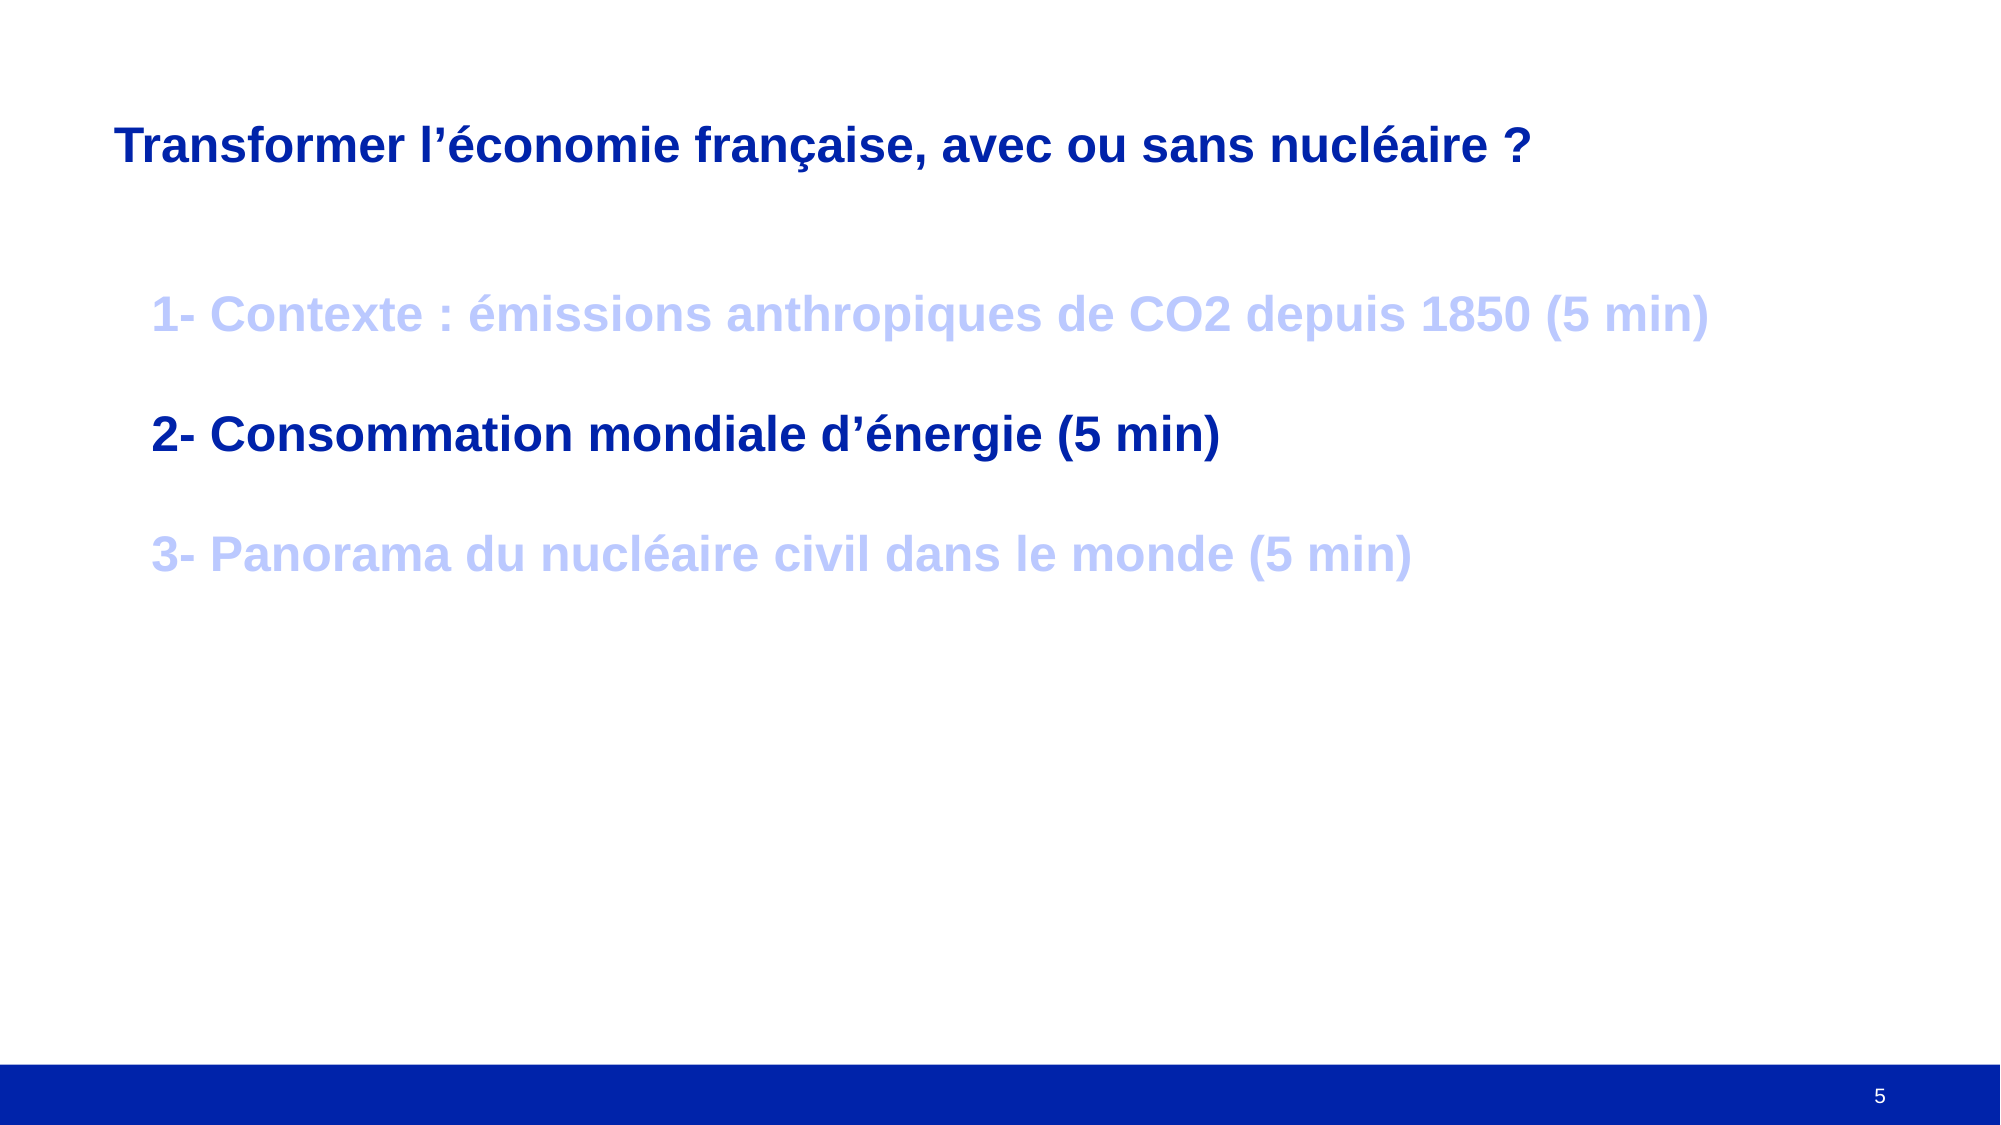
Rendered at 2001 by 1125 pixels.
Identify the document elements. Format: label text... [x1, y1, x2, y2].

list 1- Contexte : émissions anthropiques de CO2 depuis 1850 (5 min) 2- Consommation mondiale d’énergie (5 min) 3- Panorama du nucléaire civil dans le monde (5 min) [114, 221, 1983, 1034]
slide_number 5 [1483, 1064, 1886, 1125]
title Transformer l’économie française, avec ou sans nucléaire ? [114, 119, 1886, 221]
